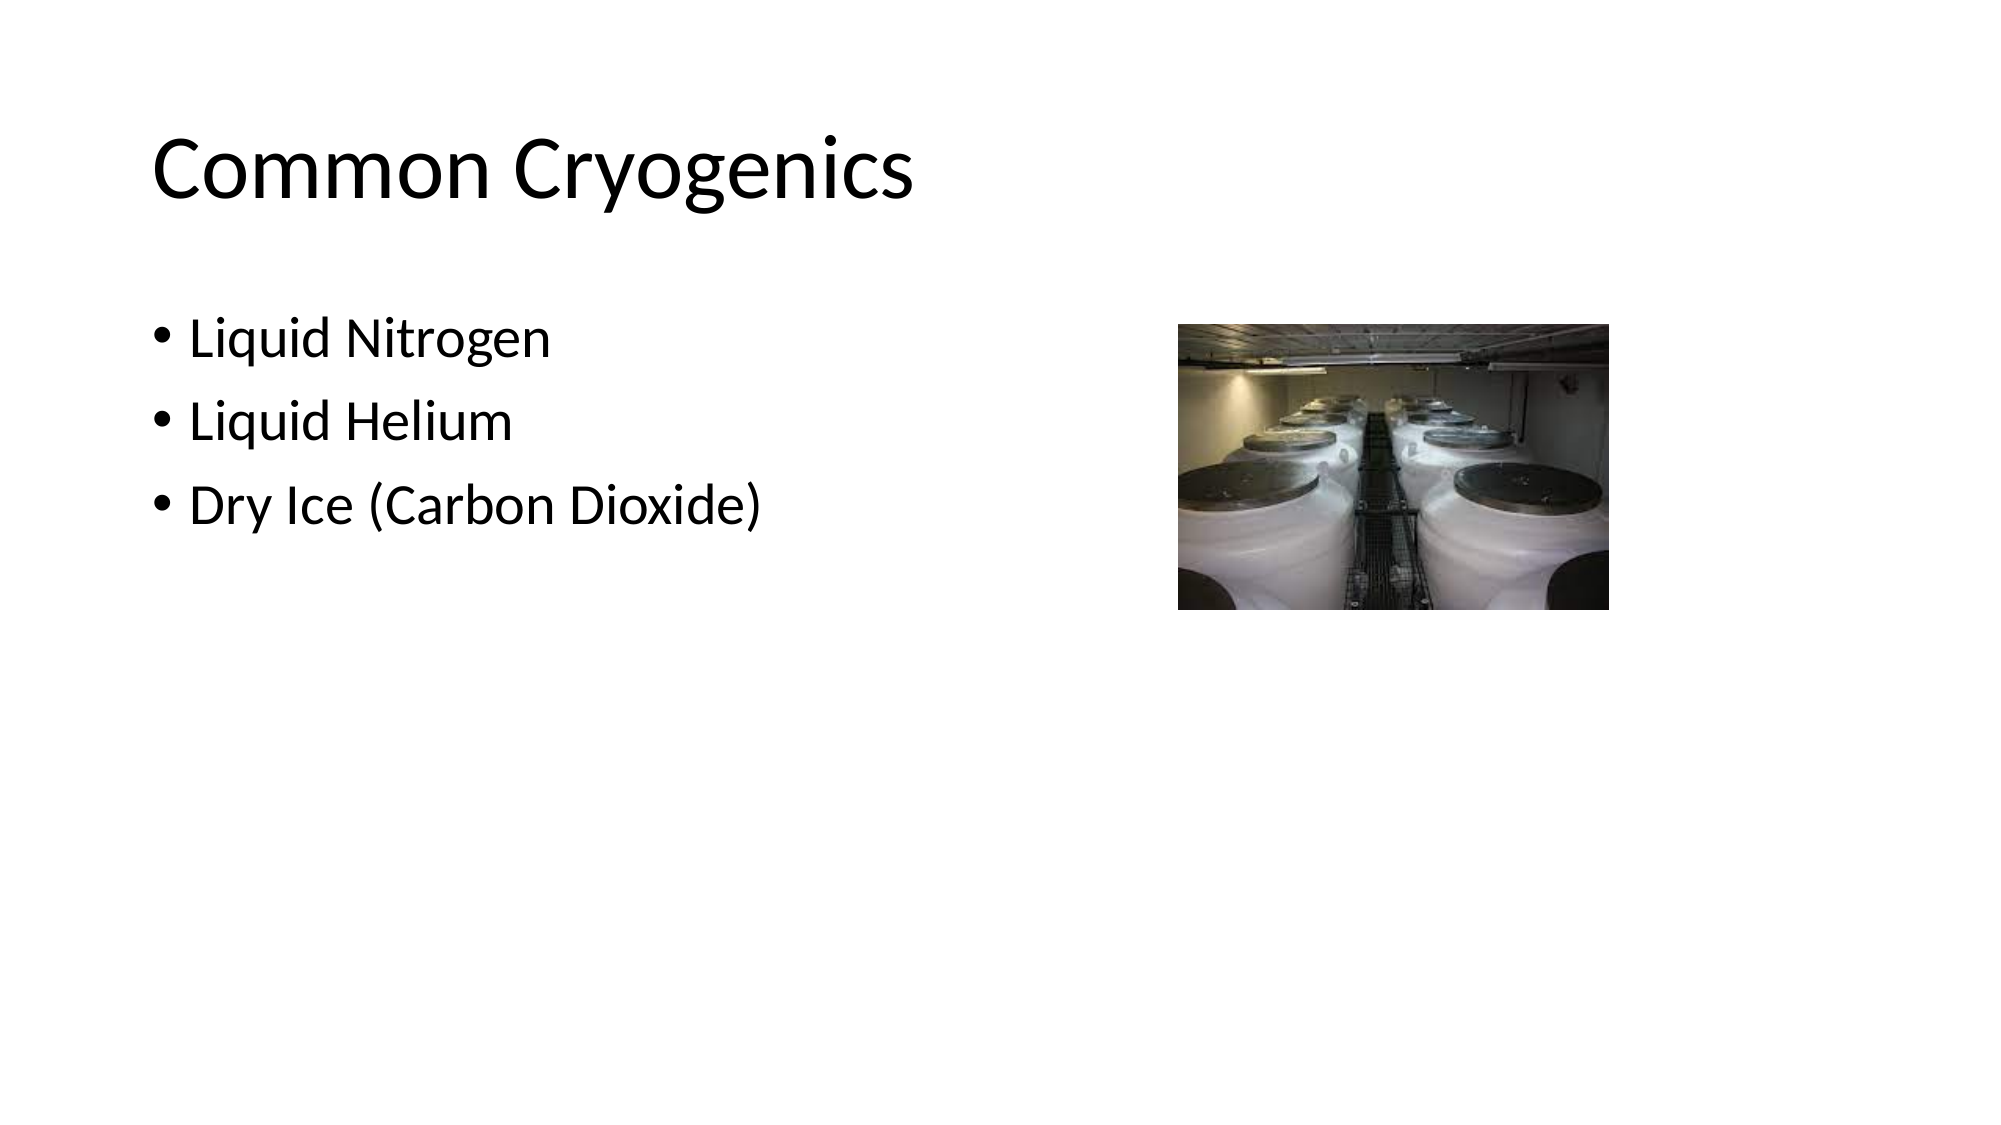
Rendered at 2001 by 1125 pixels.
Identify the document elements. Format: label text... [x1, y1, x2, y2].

title Common Cryogenics [137, 59, 1863, 278]
list Liquid Nitrogen Liquid Helium Dry Ice (Carbon Dioxide) [137, 299, 988, 1014]
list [1178, 324, 1609, 611]
